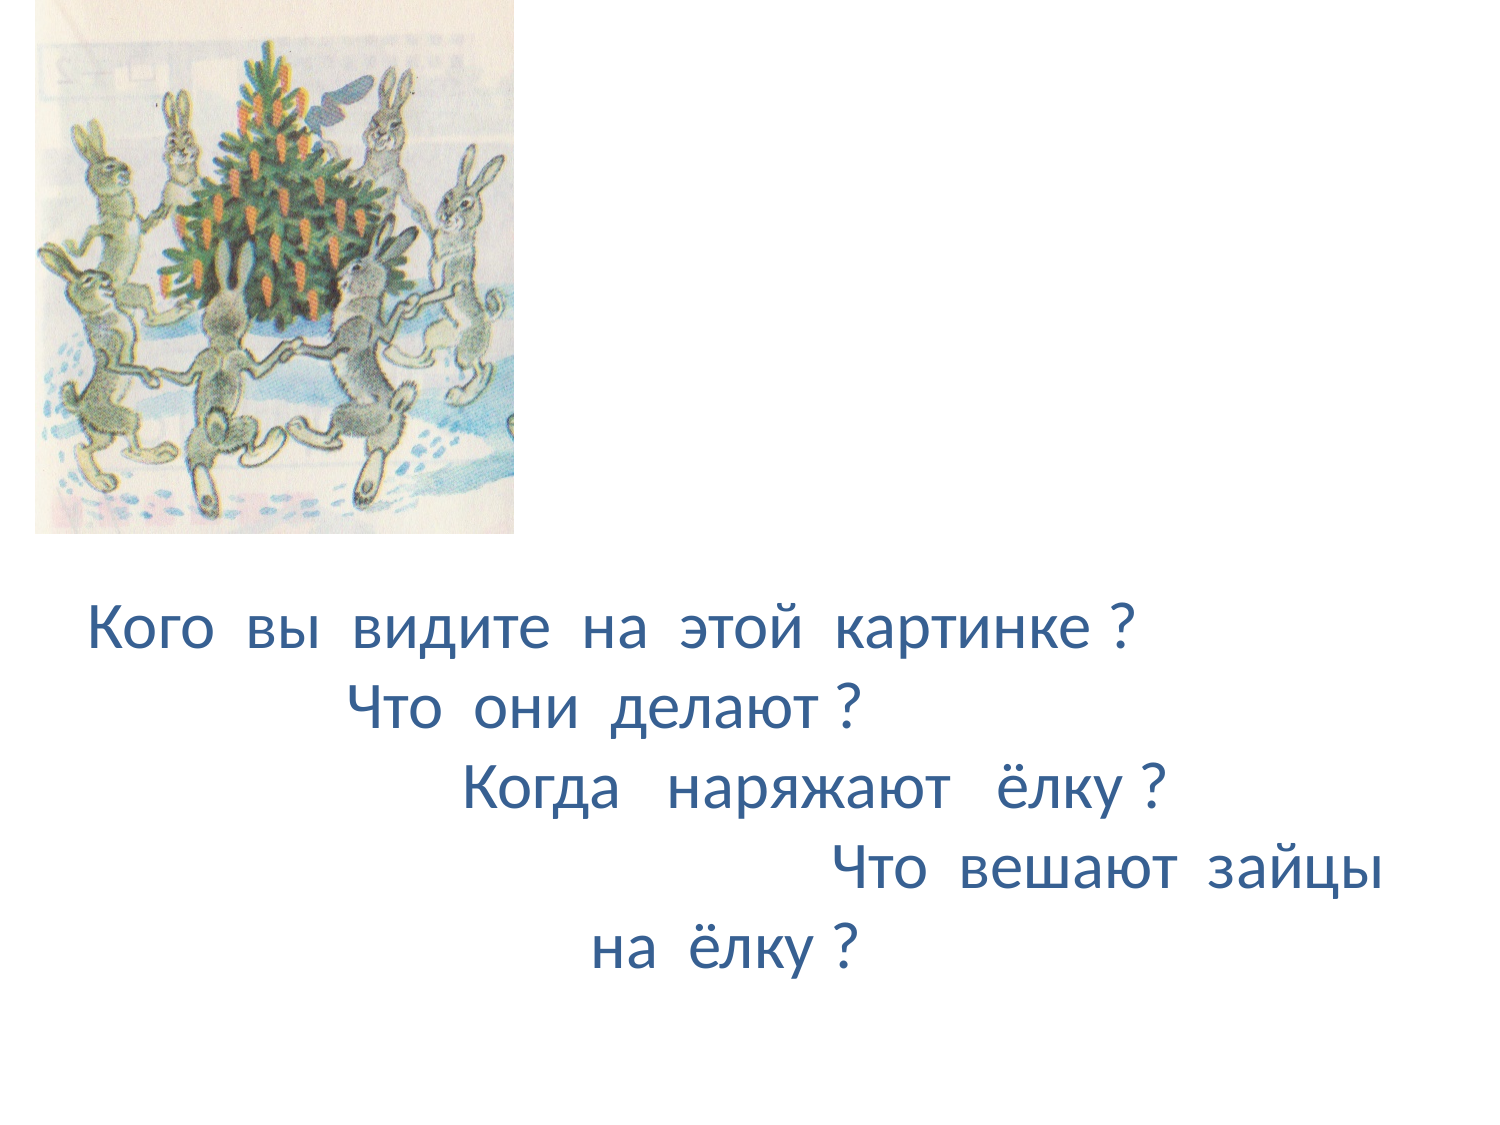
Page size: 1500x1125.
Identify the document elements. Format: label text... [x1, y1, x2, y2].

picture [34, 0, 515, 535]
subtitle Кого вы видите на этой картинке ? Что они делают ? Когда наряжают ёлку ? Что вешают зайцы на ёлку ? [70, 574, 1442, 1079]
